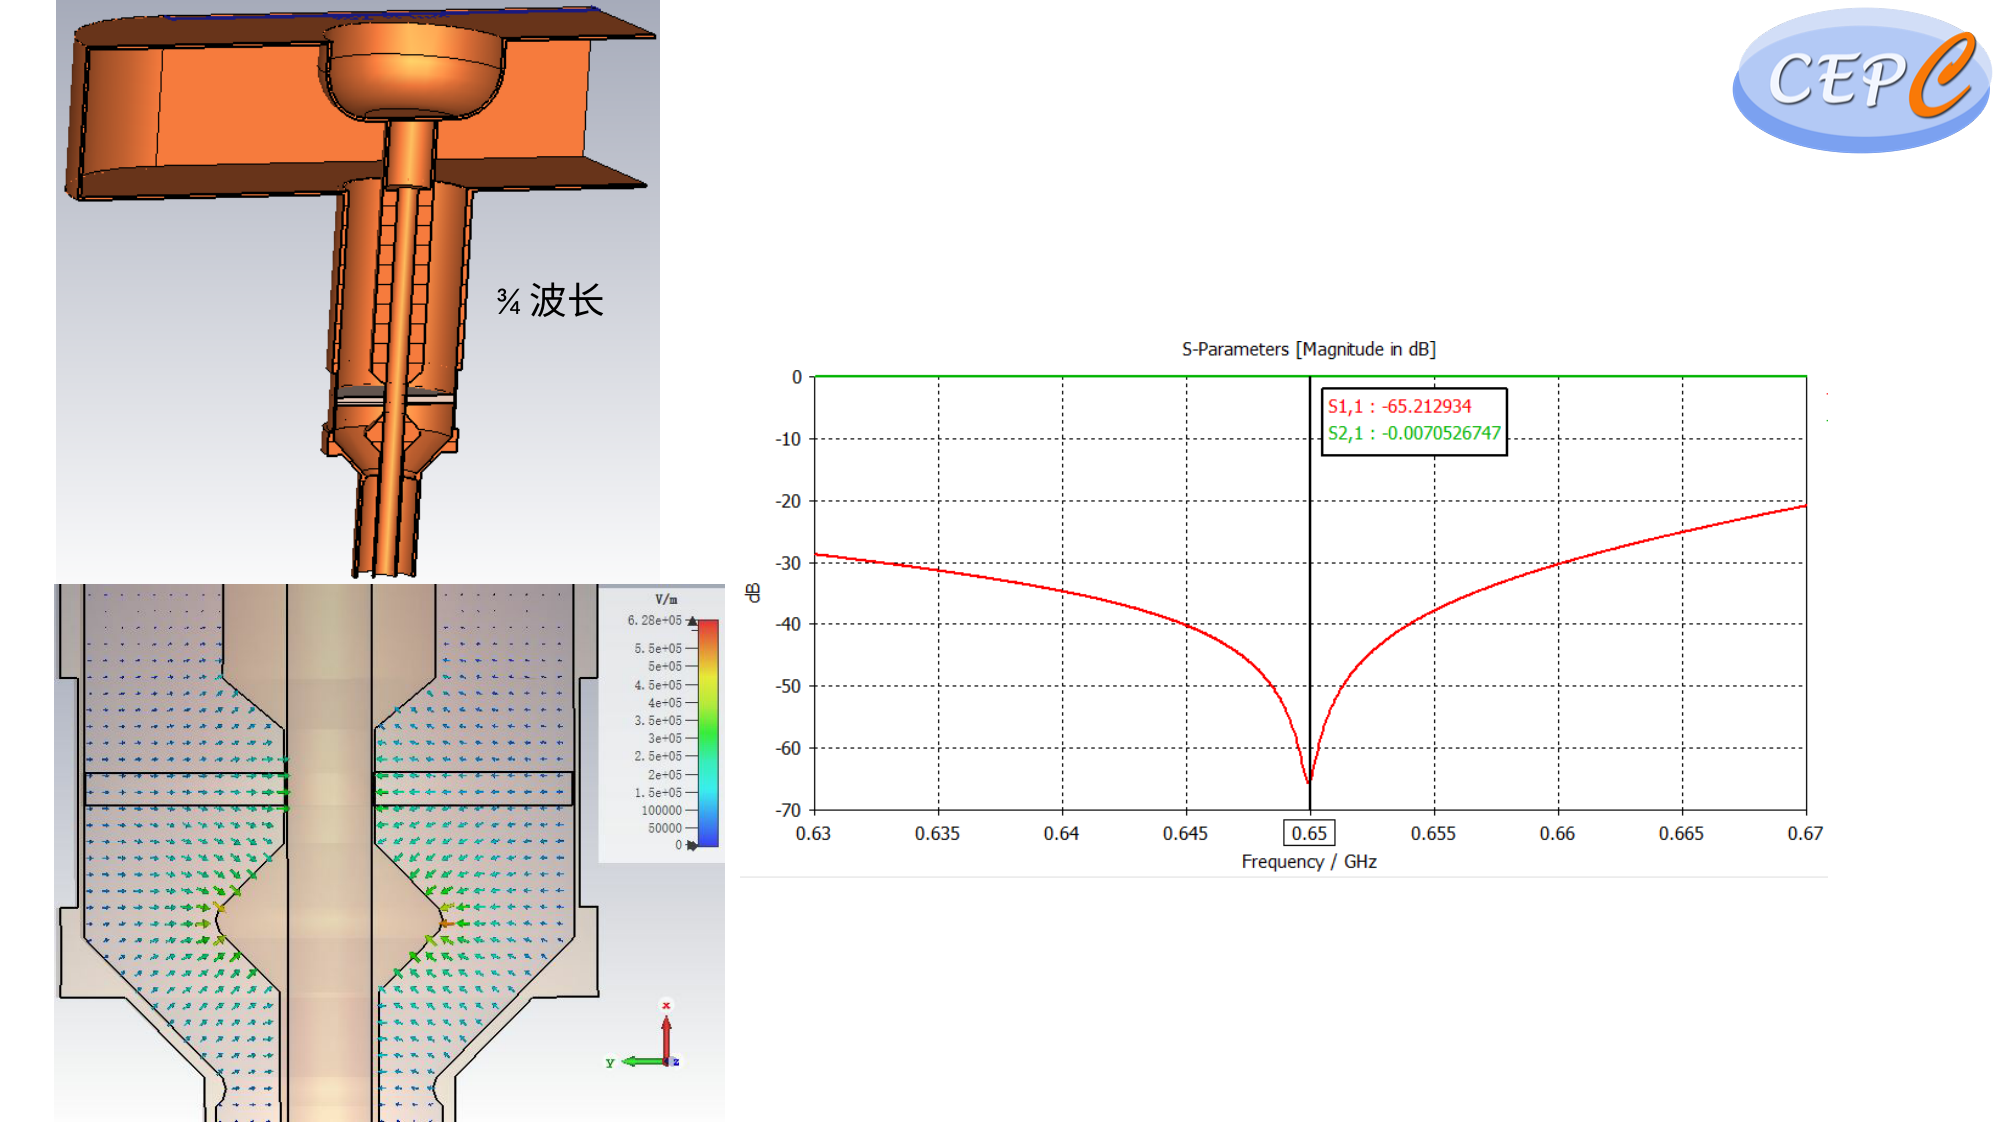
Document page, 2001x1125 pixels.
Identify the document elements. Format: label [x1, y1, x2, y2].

picture [54, 0, 725, 1122]
picture [1727, 0, 1998, 159]
picture [740, 341, 1828, 879]
